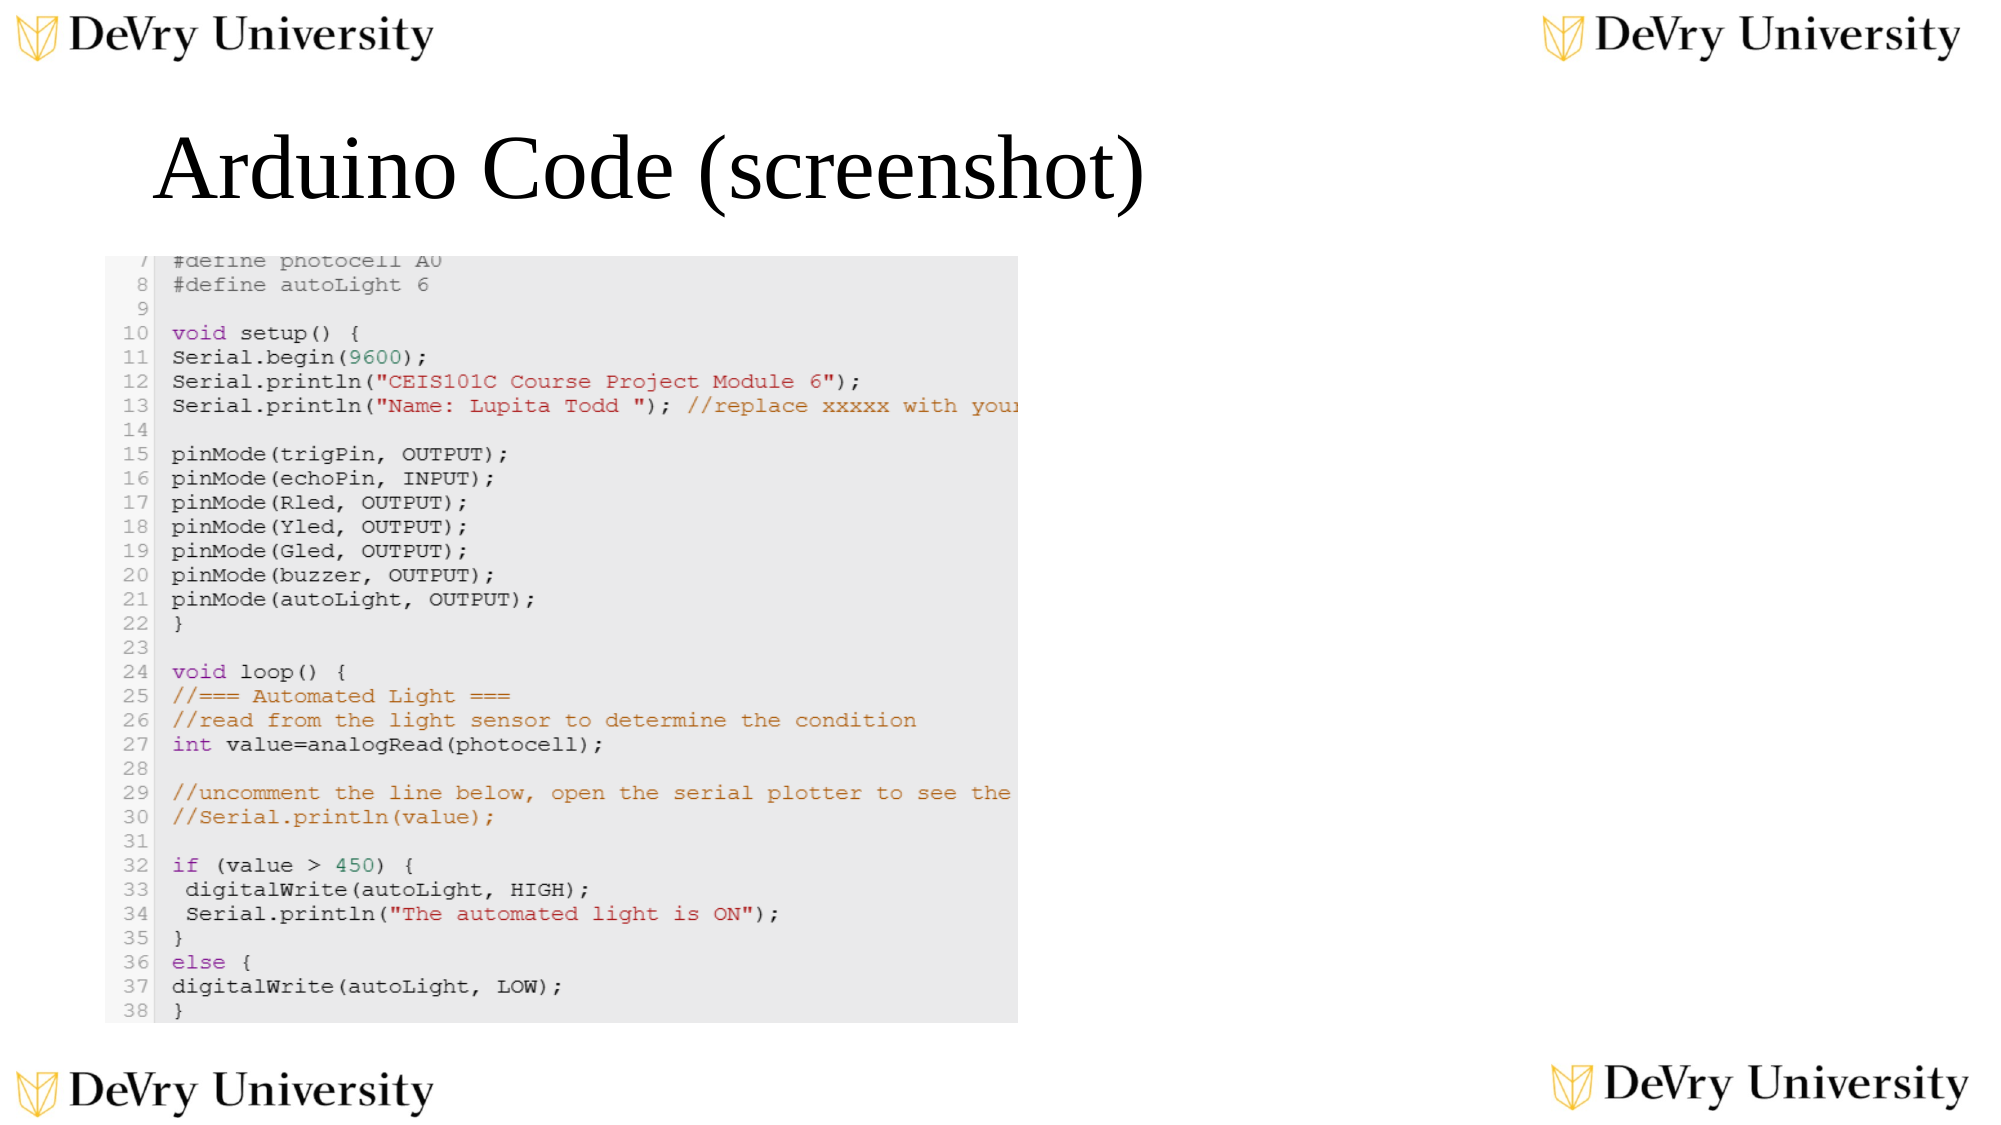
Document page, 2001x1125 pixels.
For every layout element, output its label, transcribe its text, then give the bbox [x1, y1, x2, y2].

picture [1551, 1057, 1969, 1117]
title Arduino Code (screenshot) [137, 59, 1863, 278]
picture [16, 1065, 434, 1124]
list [105, 256, 1018, 1023]
picture [1542, 8, 1961, 68]
picture [16, 8, 434, 68]
